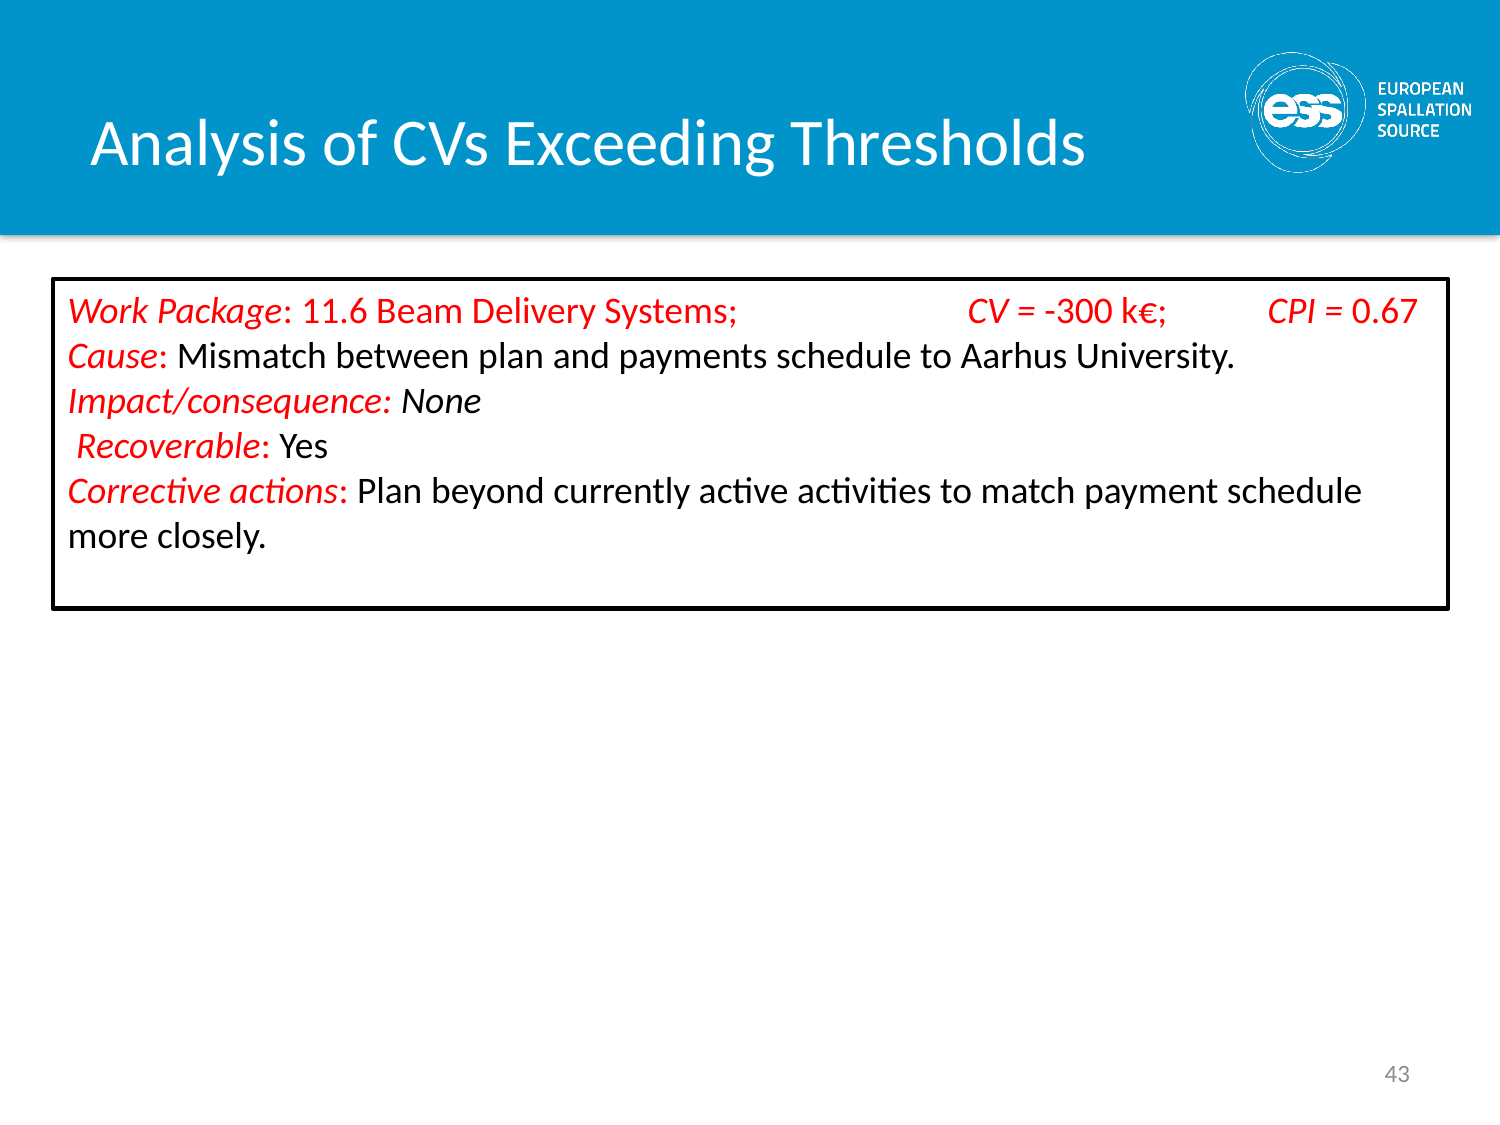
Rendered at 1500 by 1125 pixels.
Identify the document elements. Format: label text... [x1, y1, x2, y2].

picture [1422, 125, 1428, 134]
picture [1400, 83, 1407, 94]
picture [1423, 83, 1430, 94]
picture [1398, 109, 1406, 115]
picture [1379, 83, 1385, 94]
picture [1418, 104, 1423, 115]
text_box Work Package: 11.6 Beam Delivery Systems; CV = -300 k€; CPI = 0.67 Cause: Mismatch between plan and payments schedule to Aarhus University. Impact/consequence: None Recoverable: Yes Corrective actions: Plan beyond currently active activities to match payment schedule more closely. [53, 278, 1448, 609]
picture [1443, 86, 1450, 93]
picture [1264, 94, 1342, 127]
picture [1432, 125, 1438, 136]
picture [1454, 83, 1458, 94]
picture [1389, 104, 1393, 115]
picture [1436, 104, 1444, 115]
title Analysis of CVs Exceeding Thresholds [75, 45, 1247, 233]
picture [1409, 104, 1415, 115]
slide_number 43 [1074, 1042, 1425, 1103]
